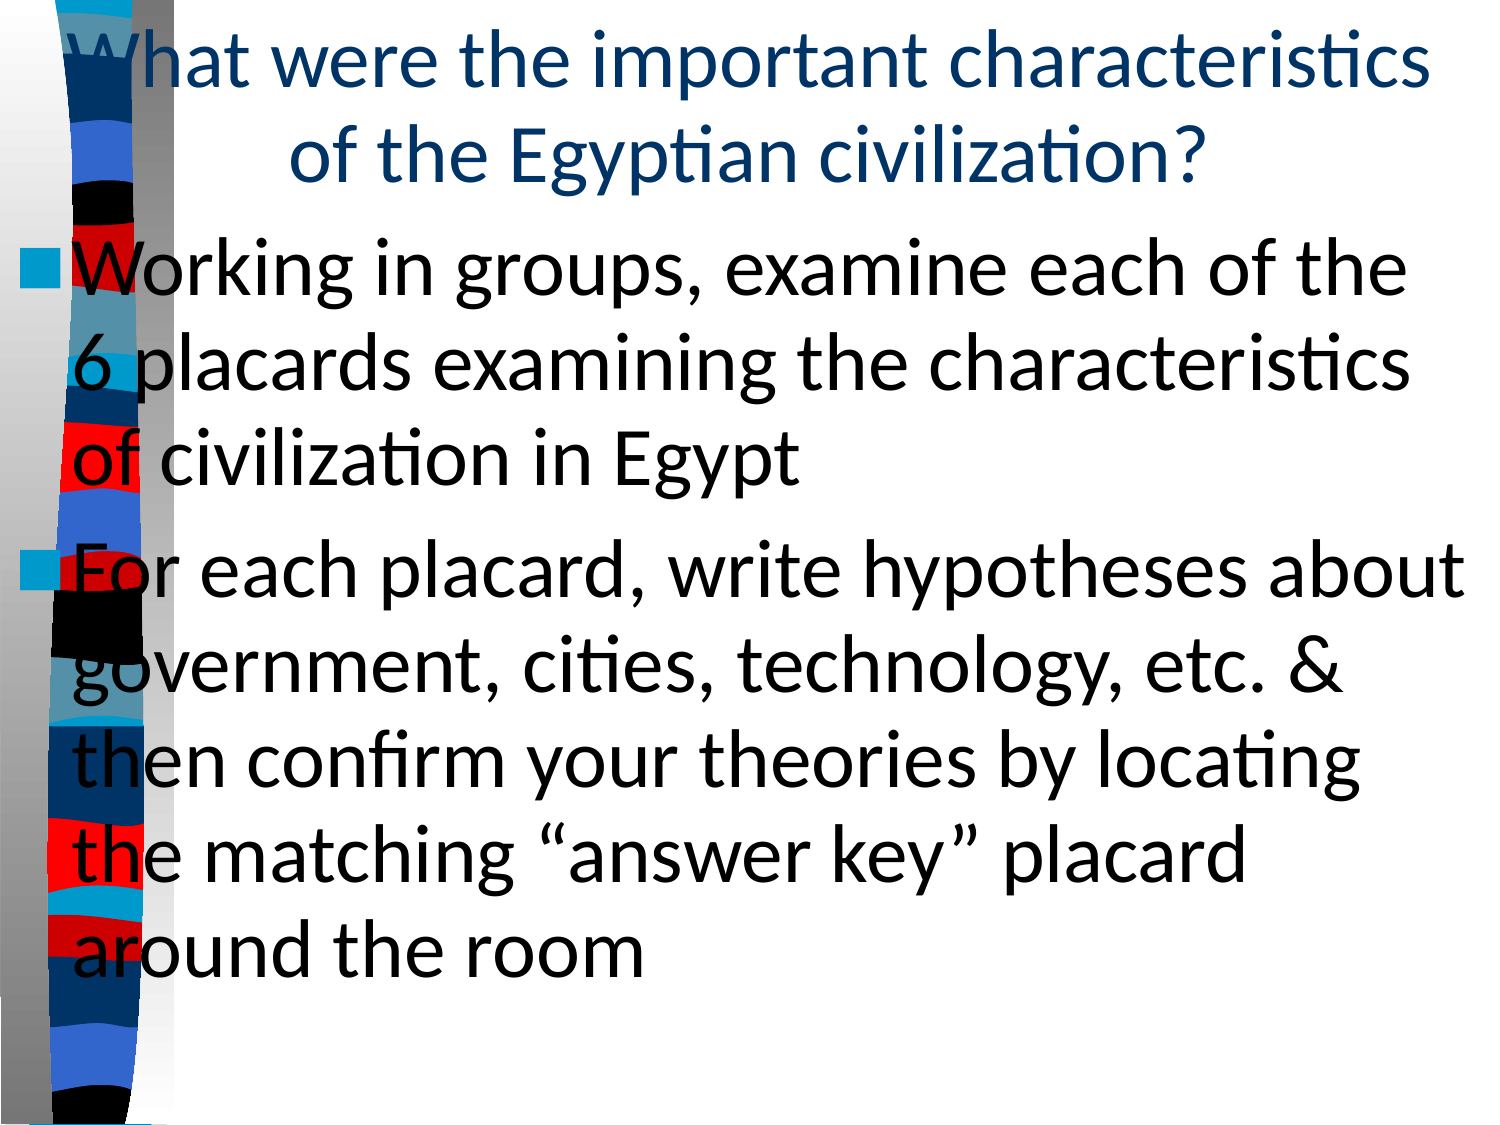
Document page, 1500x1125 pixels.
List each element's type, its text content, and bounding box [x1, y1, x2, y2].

title What were the important characteristics of the Egyptian civilization? [37, 0, 1463, 212]
list Working in groups, examine each of the 6 placards examining the characteristics of civilization in Egypt For each placard, write hypotheses about government, cities, technology, etc. & then confirm your theories by locating the matching “answer key” placard around the room [0, 212, 1500, 1125]
